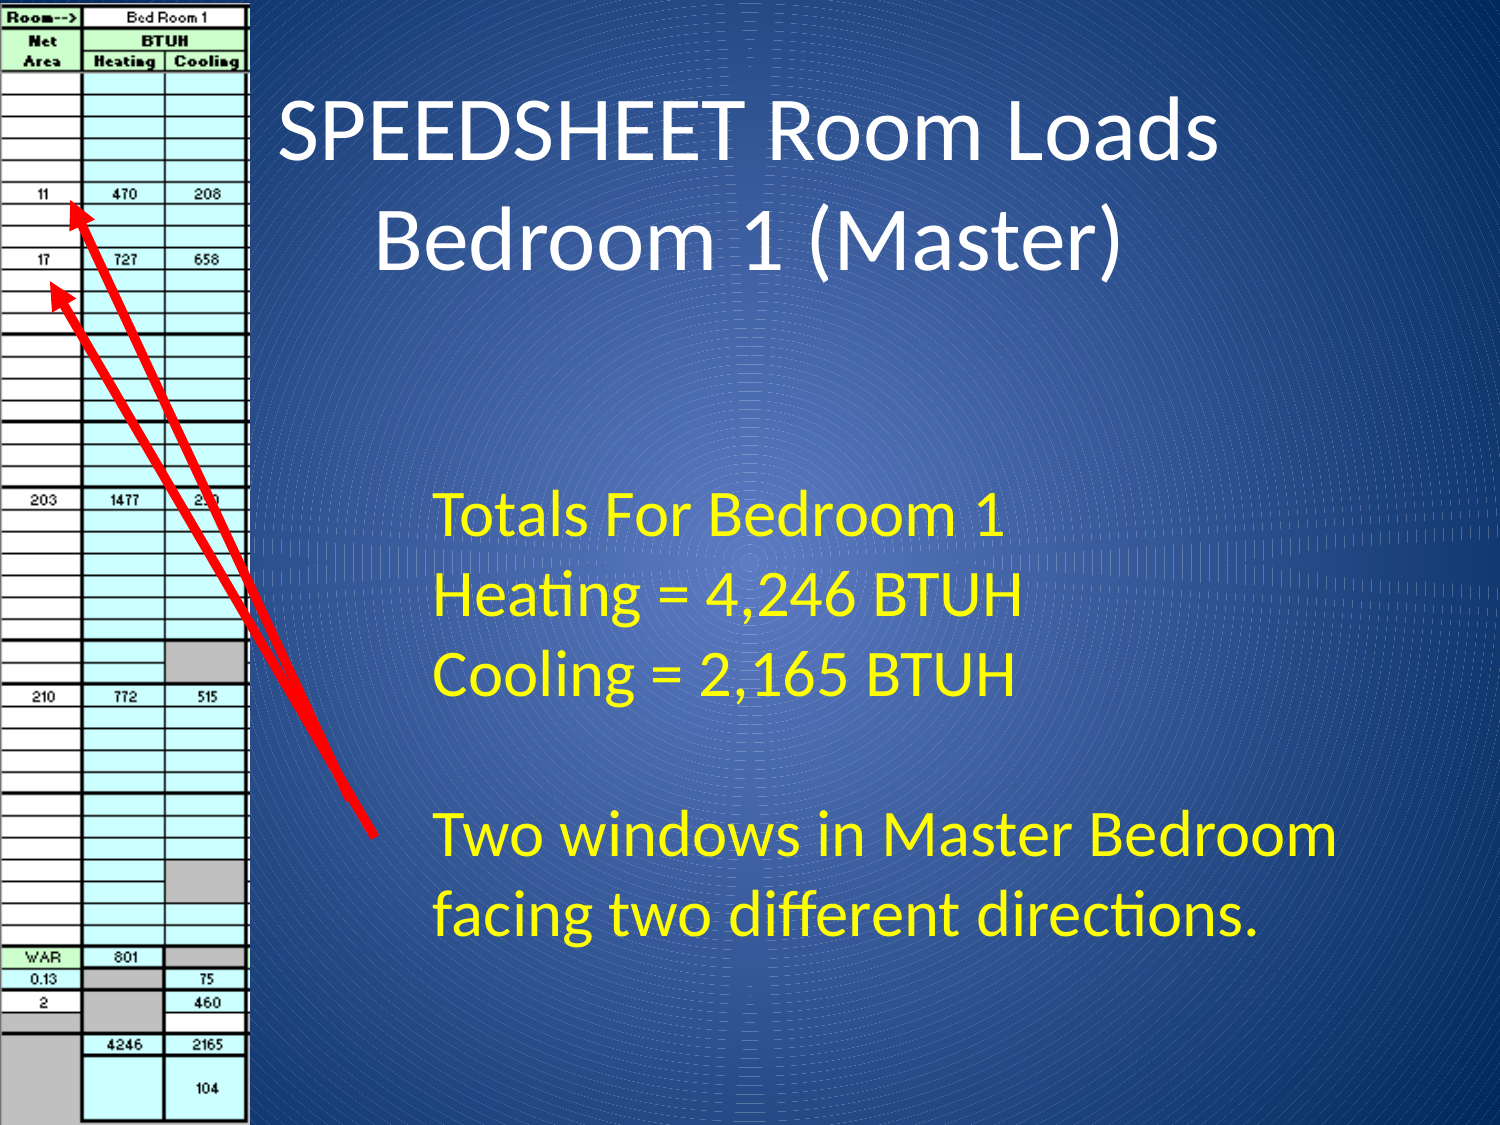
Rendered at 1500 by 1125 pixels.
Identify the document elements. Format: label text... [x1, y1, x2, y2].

text_box Totals For Bedroom 1 Heating = 4,246 BTUH Cooling = 2,165 BTUH Two windows in Master Bedroom facing two different directions. [418, 462, 1370, 957]
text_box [70, 199, 351, 801]
picture [0, 3, 251, 1125]
title SPEEDSHEET Room Loads Bedroom 1 (Master) [254, 45, 1425, 313]
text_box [49, 281, 376, 838]
